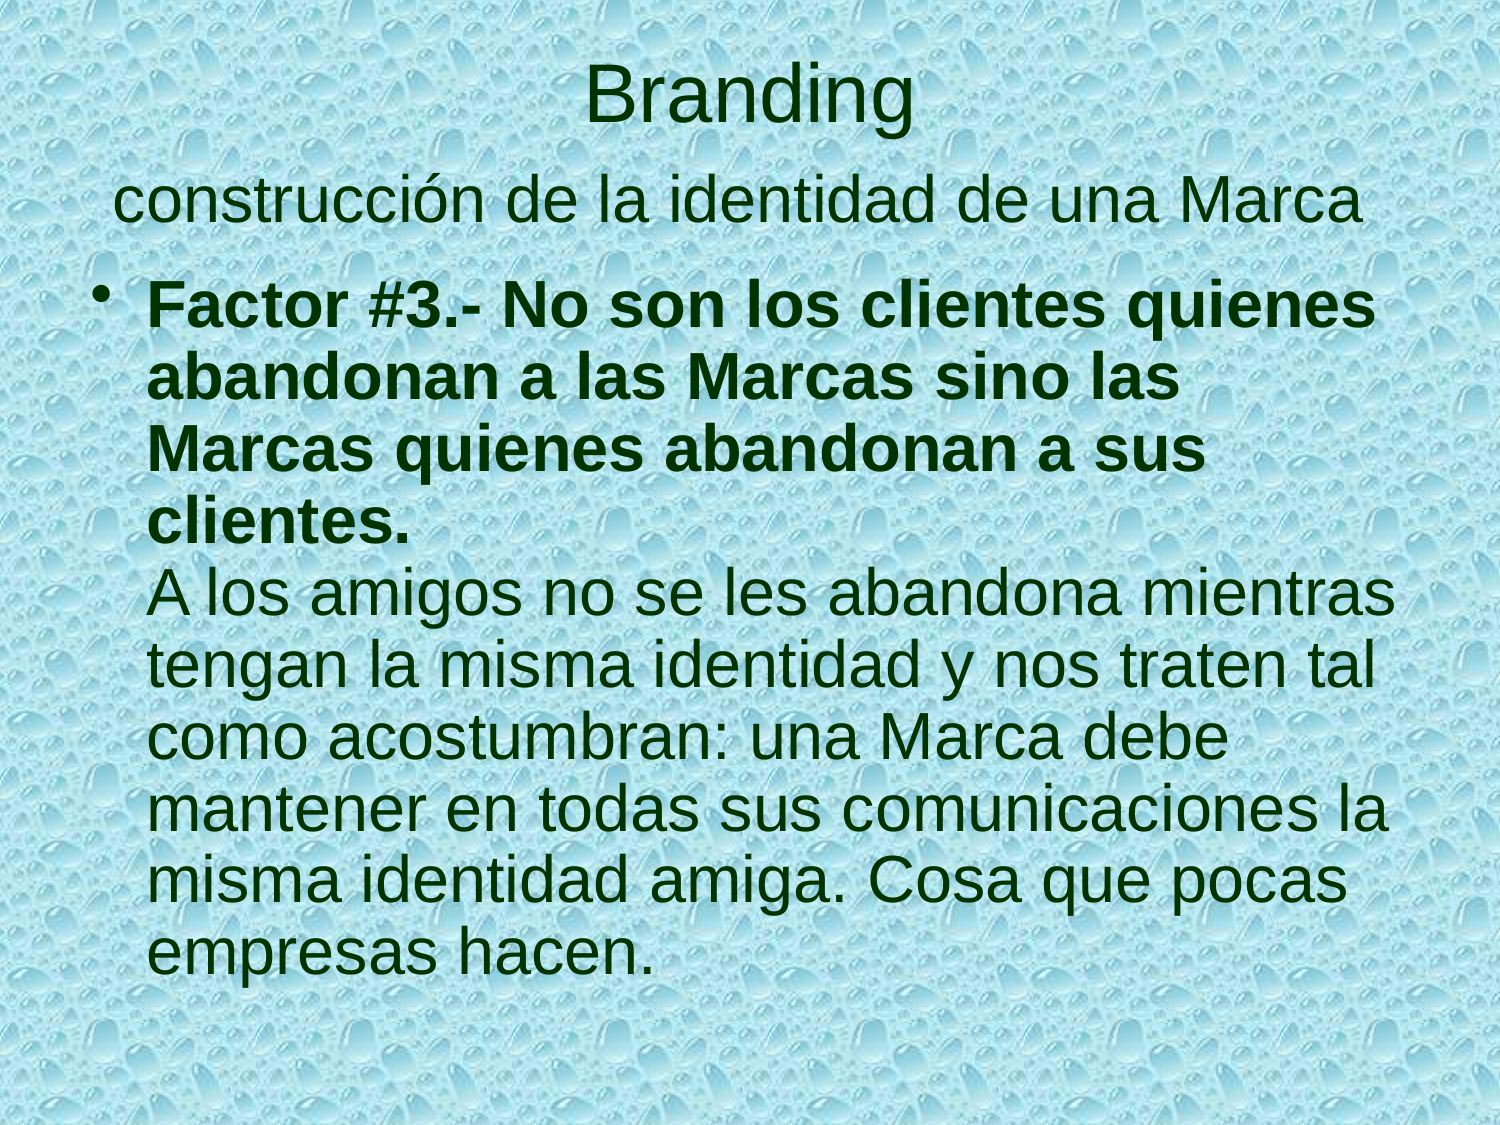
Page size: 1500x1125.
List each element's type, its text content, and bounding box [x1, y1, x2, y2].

list Factor #3.- No son los clientes quienes abandonan a las Marcas sino las Marcas quienes abandonan a sus clientes. A los amigos no se les abandona mientras tengan la misma identidad y nos traten tal como acostumbran: una Marca debe mantener en todas sus comunicaciones la misma identidad amiga. Cosa que pocas empresas hacen. [74, 262, 1426, 1006]
picture [0, 0, 1500, 1125]
title Branding construcción de la identidad de una Marca [74, 44, 1426, 233]
